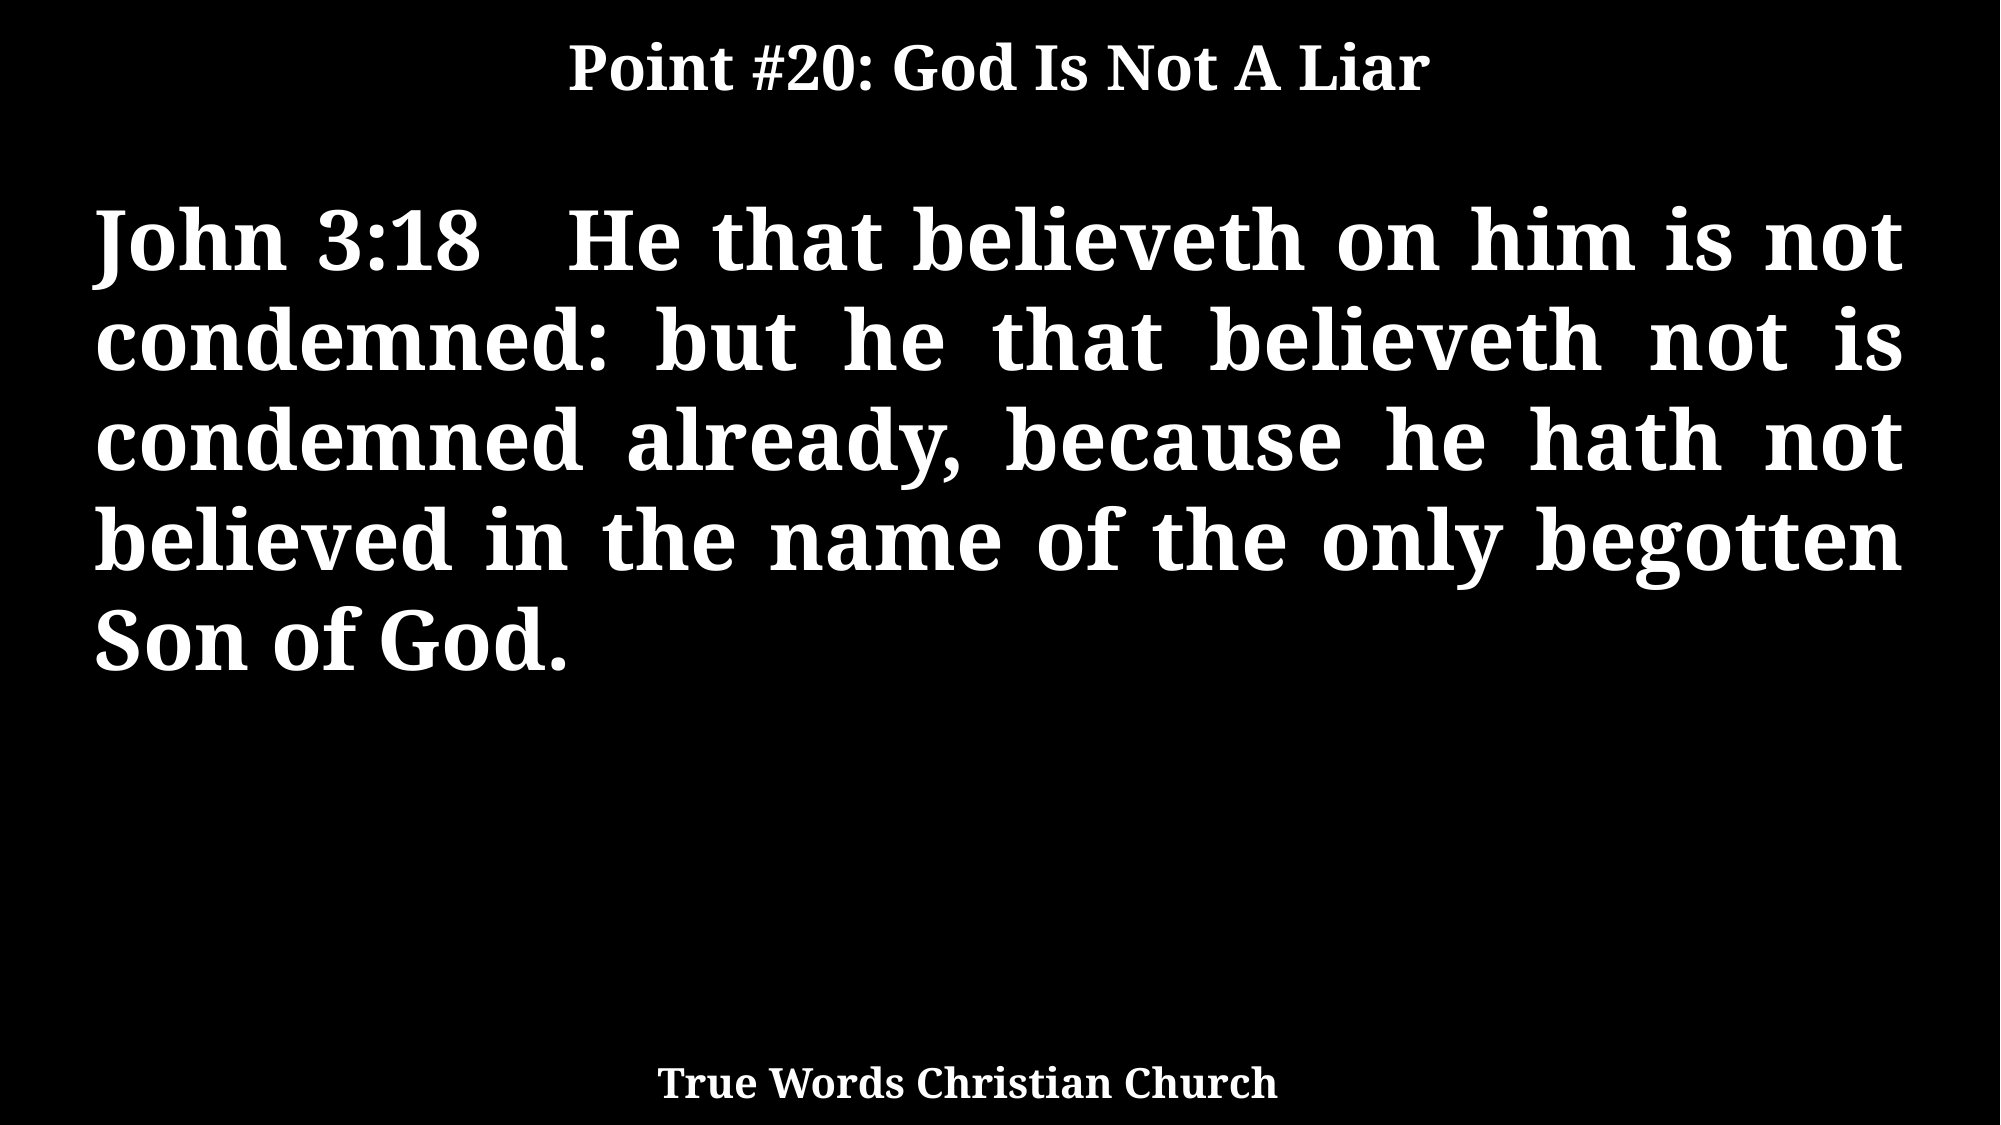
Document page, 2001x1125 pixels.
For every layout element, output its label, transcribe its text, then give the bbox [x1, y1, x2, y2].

text_box True Words Christian Church [642, 1049, 1294, 1114]
text_box John 3:18 He that believeth on him is not condemned: but he that believeth not is condemned already, because he hath not believed in the name of the only begotten Son of God. [79, 179, 1921, 695]
text_box Point #20: God Is Not A Liar [0, 20, 2000, 111]
